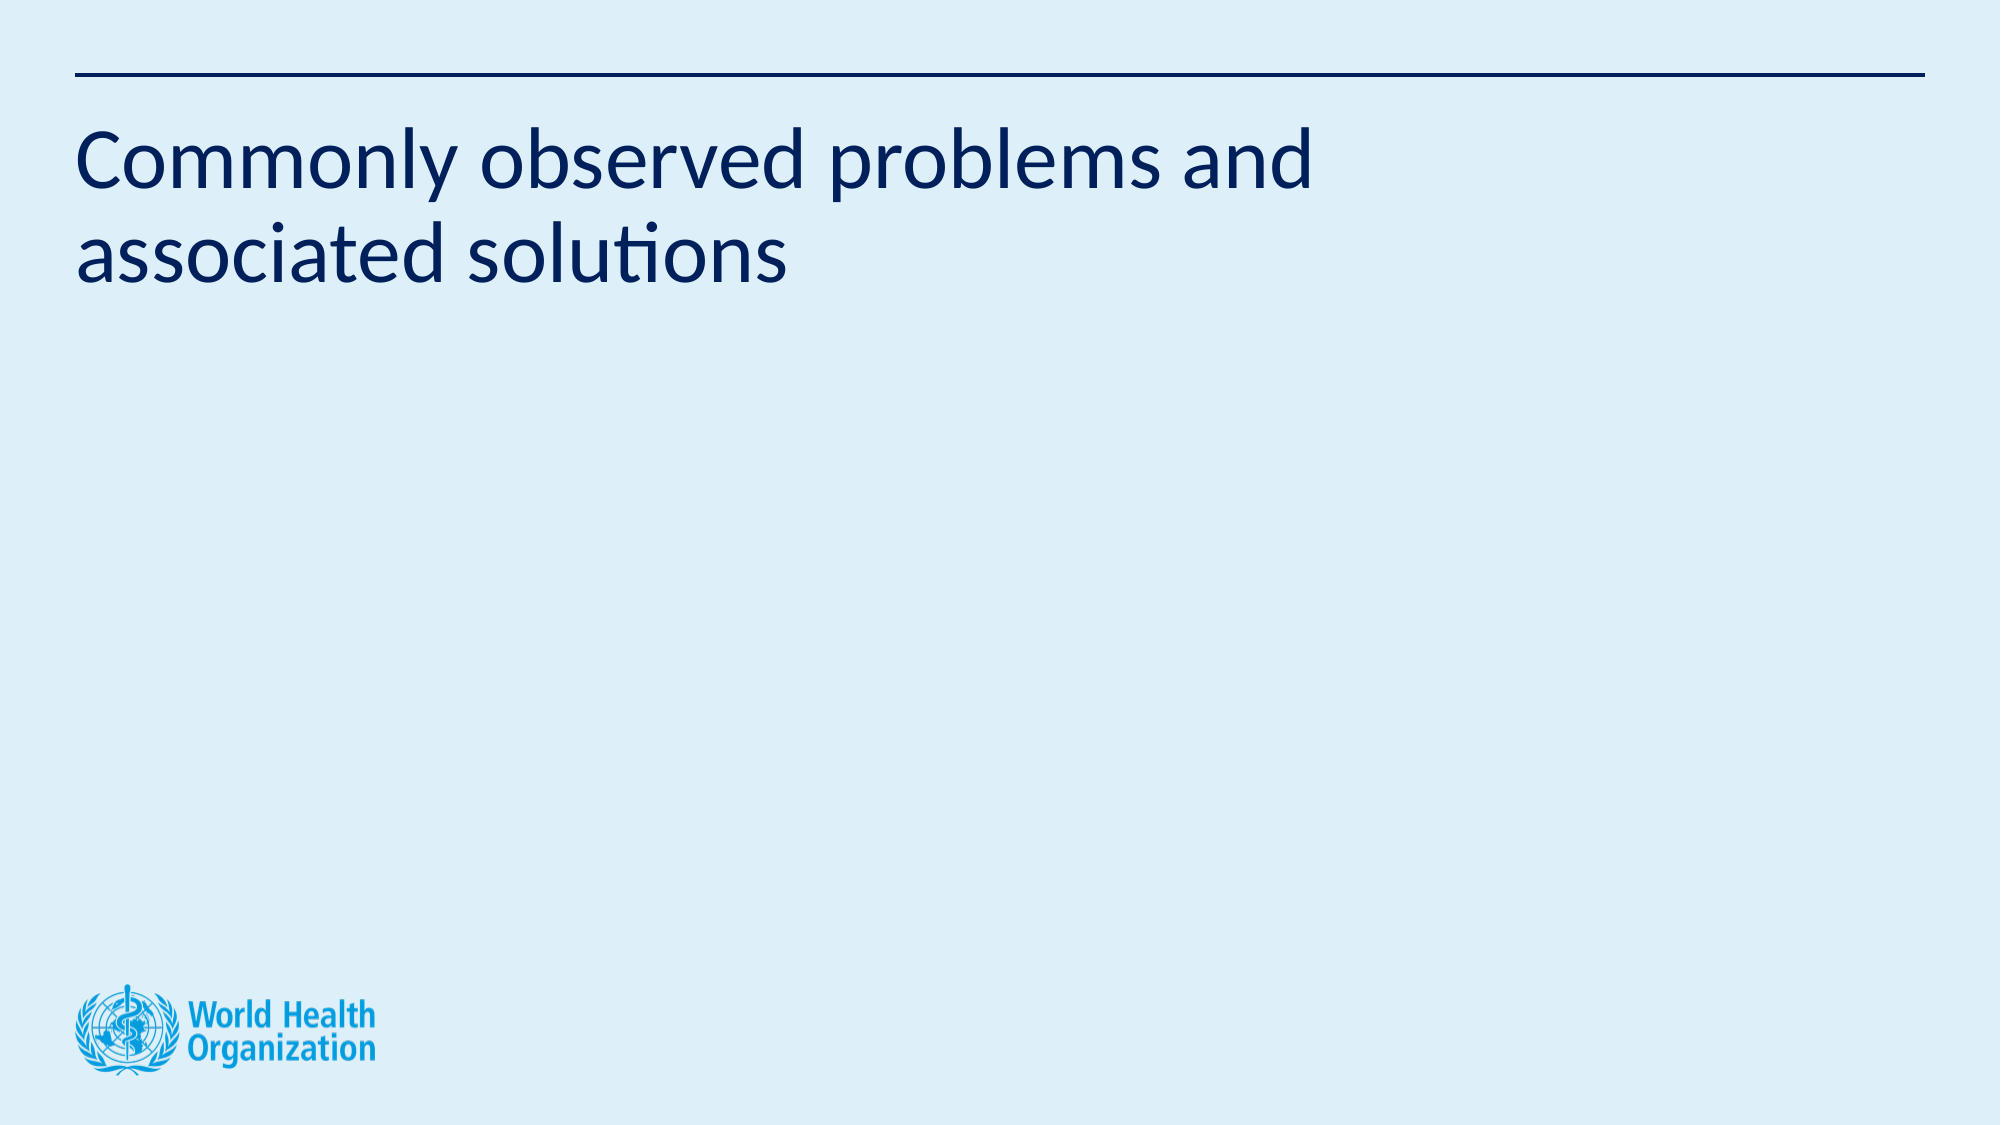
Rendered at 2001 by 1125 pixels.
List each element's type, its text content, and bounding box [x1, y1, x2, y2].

picture [130, 1002, 136, 1012]
picture [75, 984, 375, 1076]
picture [127, 1016, 136, 1028]
title Commonly observed problems and associated solutions [75, 112, 1380, 563]
